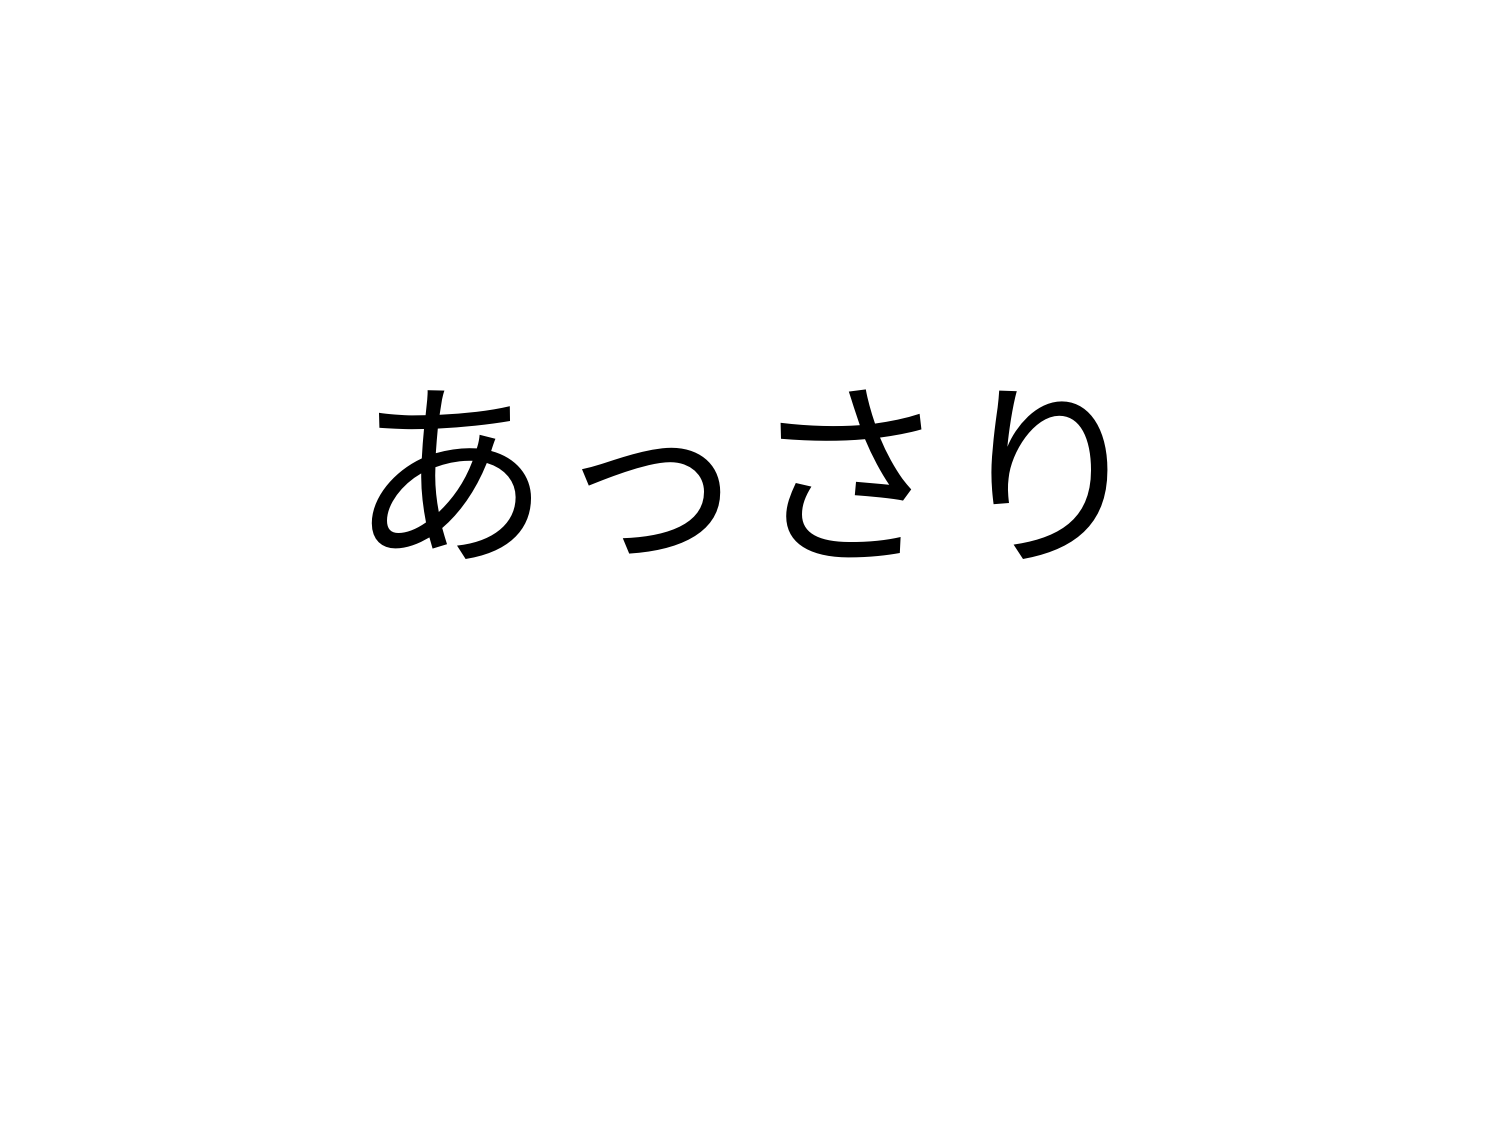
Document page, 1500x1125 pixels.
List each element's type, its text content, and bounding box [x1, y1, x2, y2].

title あっさり [112, 349, 1388, 591]
